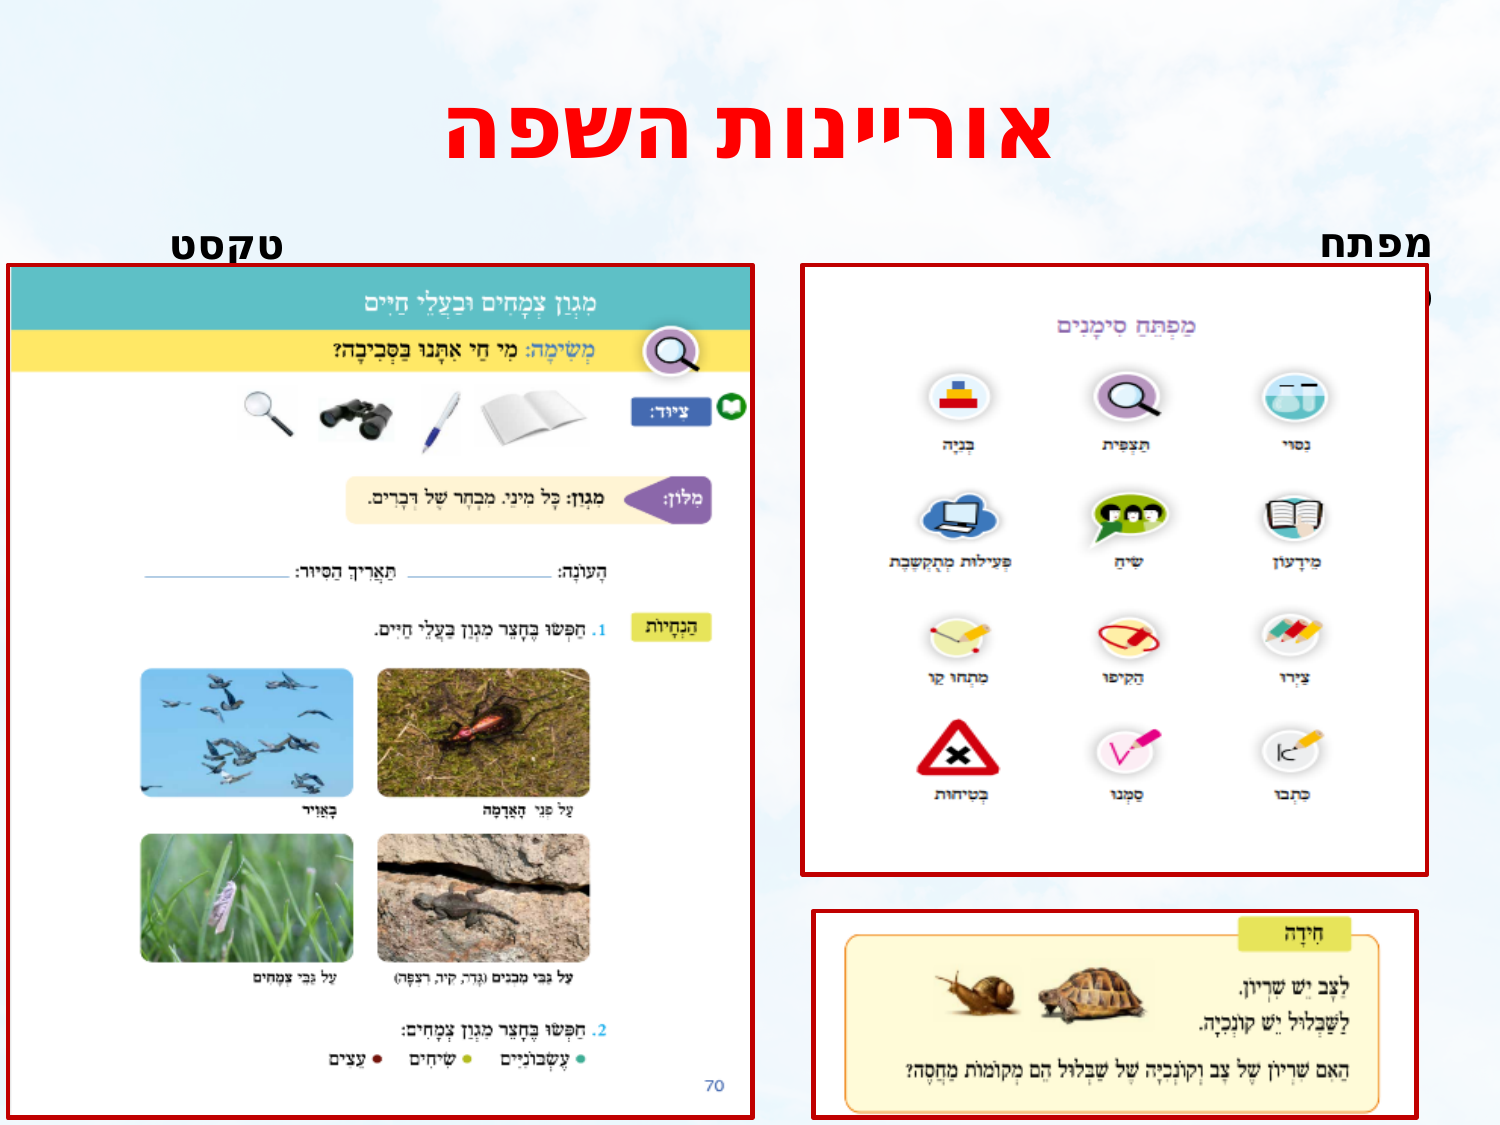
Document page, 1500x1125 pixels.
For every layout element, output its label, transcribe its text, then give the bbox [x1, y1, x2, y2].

title אוריינות השפה [300, 235, 1183, 312]
text_box מפתח סימנים [1183, 204, 1449, 327]
picture [804, 266, 1425, 873]
picture [815, 913, 1415, 1116]
picture [9, 266, 751, 1116]
text_box טקסט מפעיל [48, 206, 300, 263]
